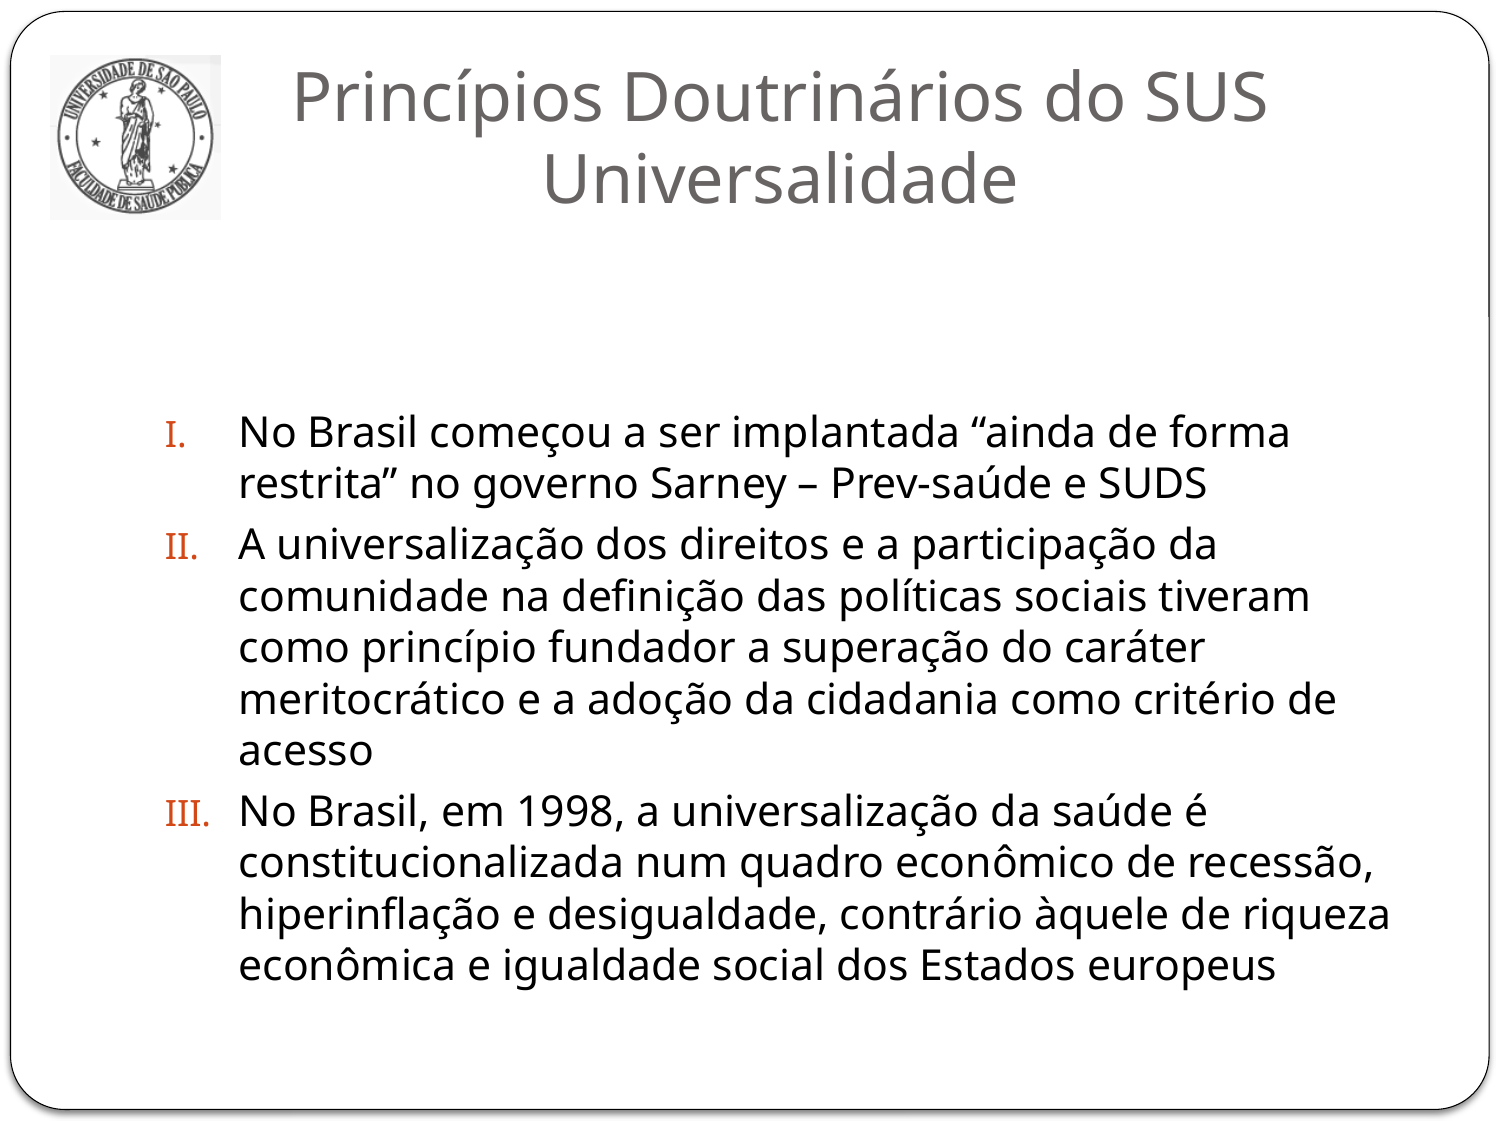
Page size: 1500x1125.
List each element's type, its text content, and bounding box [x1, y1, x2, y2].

title Princípios Doutrinários do SUS Universalidade [135, 45, 1425, 233]
picture [50, 55, 222, 221]
list No Brasil começou a ser implantada “ainda de forma restrita” no governo Sarney – Prev-saúde e SUDS A universalização dos direitos e a participação da comunidade na definição das políticas sociais tiveram como princípio fundador a superação do caráter meritocrático e a adoção da cidadania como critério de acesso No Brasil, em 1998, a universalização da saúde é constitucionalizada num quadro econômico de recessão, hiperinflação e desigualdade, contrário àquele de riqueza econômica e igualdade social dos Estados europeus [150, 397, 1425, 1035]
